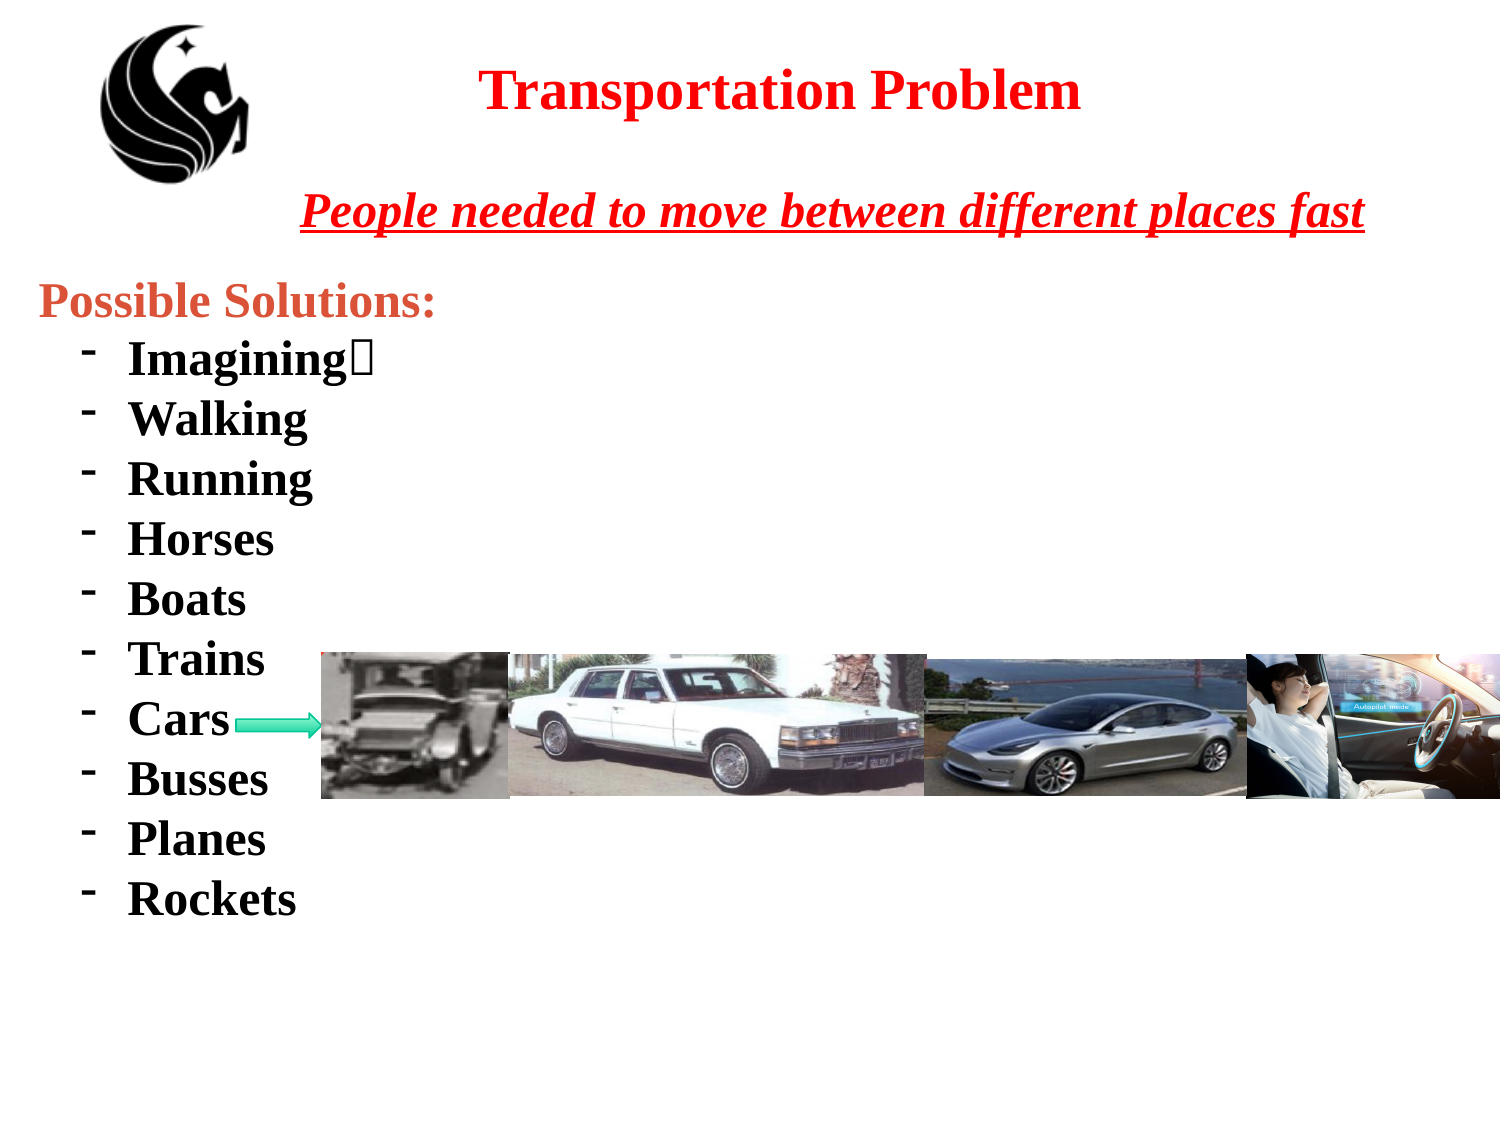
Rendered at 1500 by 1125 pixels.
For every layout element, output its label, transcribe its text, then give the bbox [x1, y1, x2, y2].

text_box Possible Solutions: [23, 260, 613, 336]
text_box Imagining Walking Running Horses Boats Trains Cars Busses Planes Rockets [65, 318, 407, 994]
text_box Transportation Problem [236, 43, 1325, 129]
picture [99, 24, 258, 194]
text_box [235, 712, 320, 739]
text_box People needed to move between different places fast [236, 169, 1429, 245]
picture [320, 651, 1500, 799]
